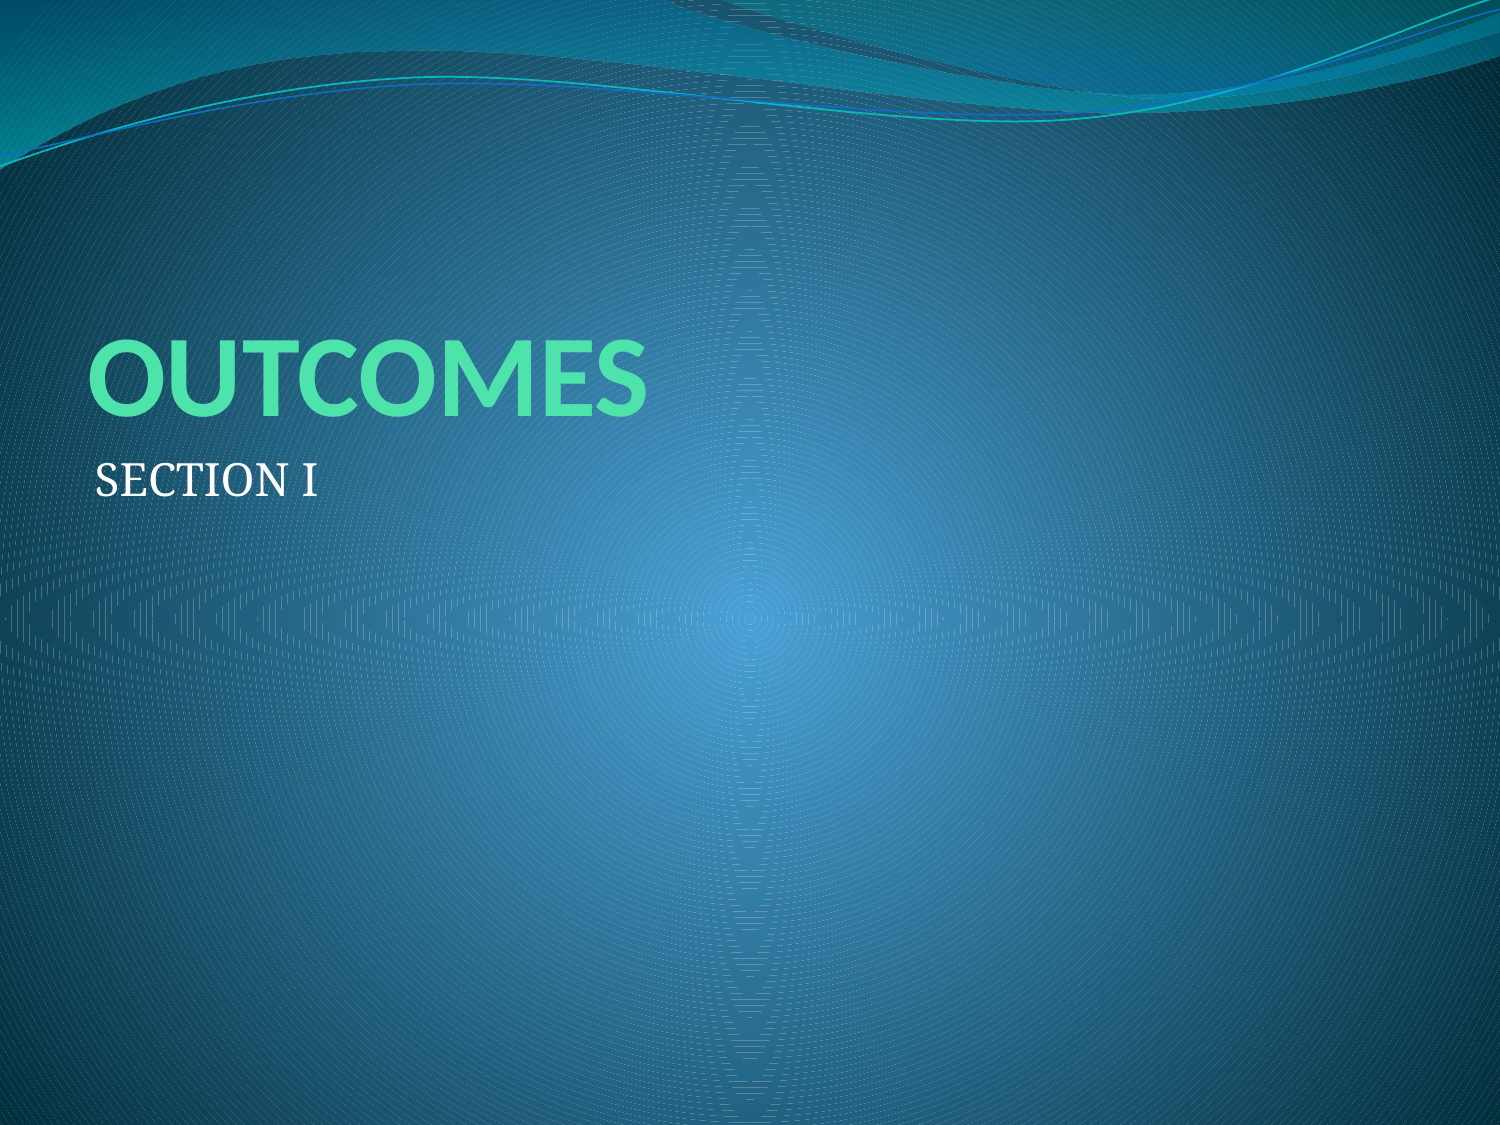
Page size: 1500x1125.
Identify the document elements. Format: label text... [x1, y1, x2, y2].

title OUTCOMES [86, 216, 1362, 440]
list SECTION I [86, 443, 1362, 692]
